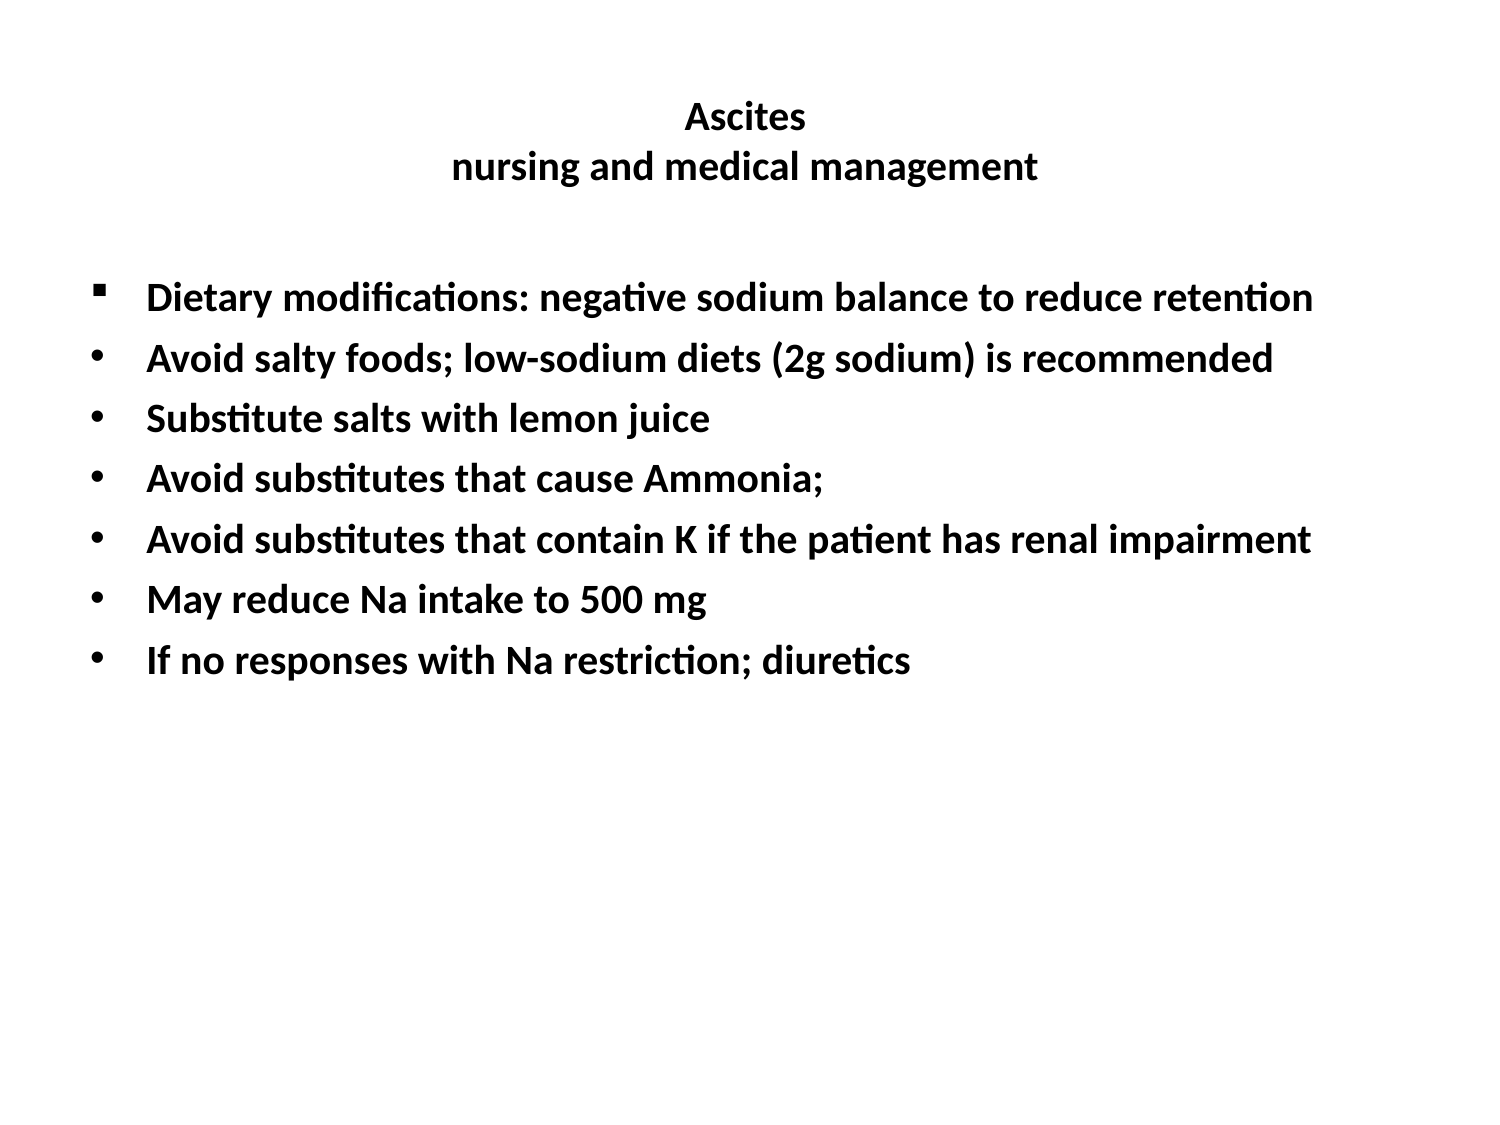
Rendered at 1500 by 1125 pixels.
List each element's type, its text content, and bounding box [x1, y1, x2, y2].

title Ascites nursing and medical management [75, 45, 1425, 233]
list Dietary modifications: negative sodium balance to reduce retention Avoid salty foods; low-sodium diets (2g sodium) is recommended Substitute salts with lemon juice Avoid substitutes that cause Ammonia; Avoid substitutes that contain K if the patient has renal impairment May reduce Na intake to 500 mg If no responses with Na restriction; diuretics [75, 262, 1425, 1005]
